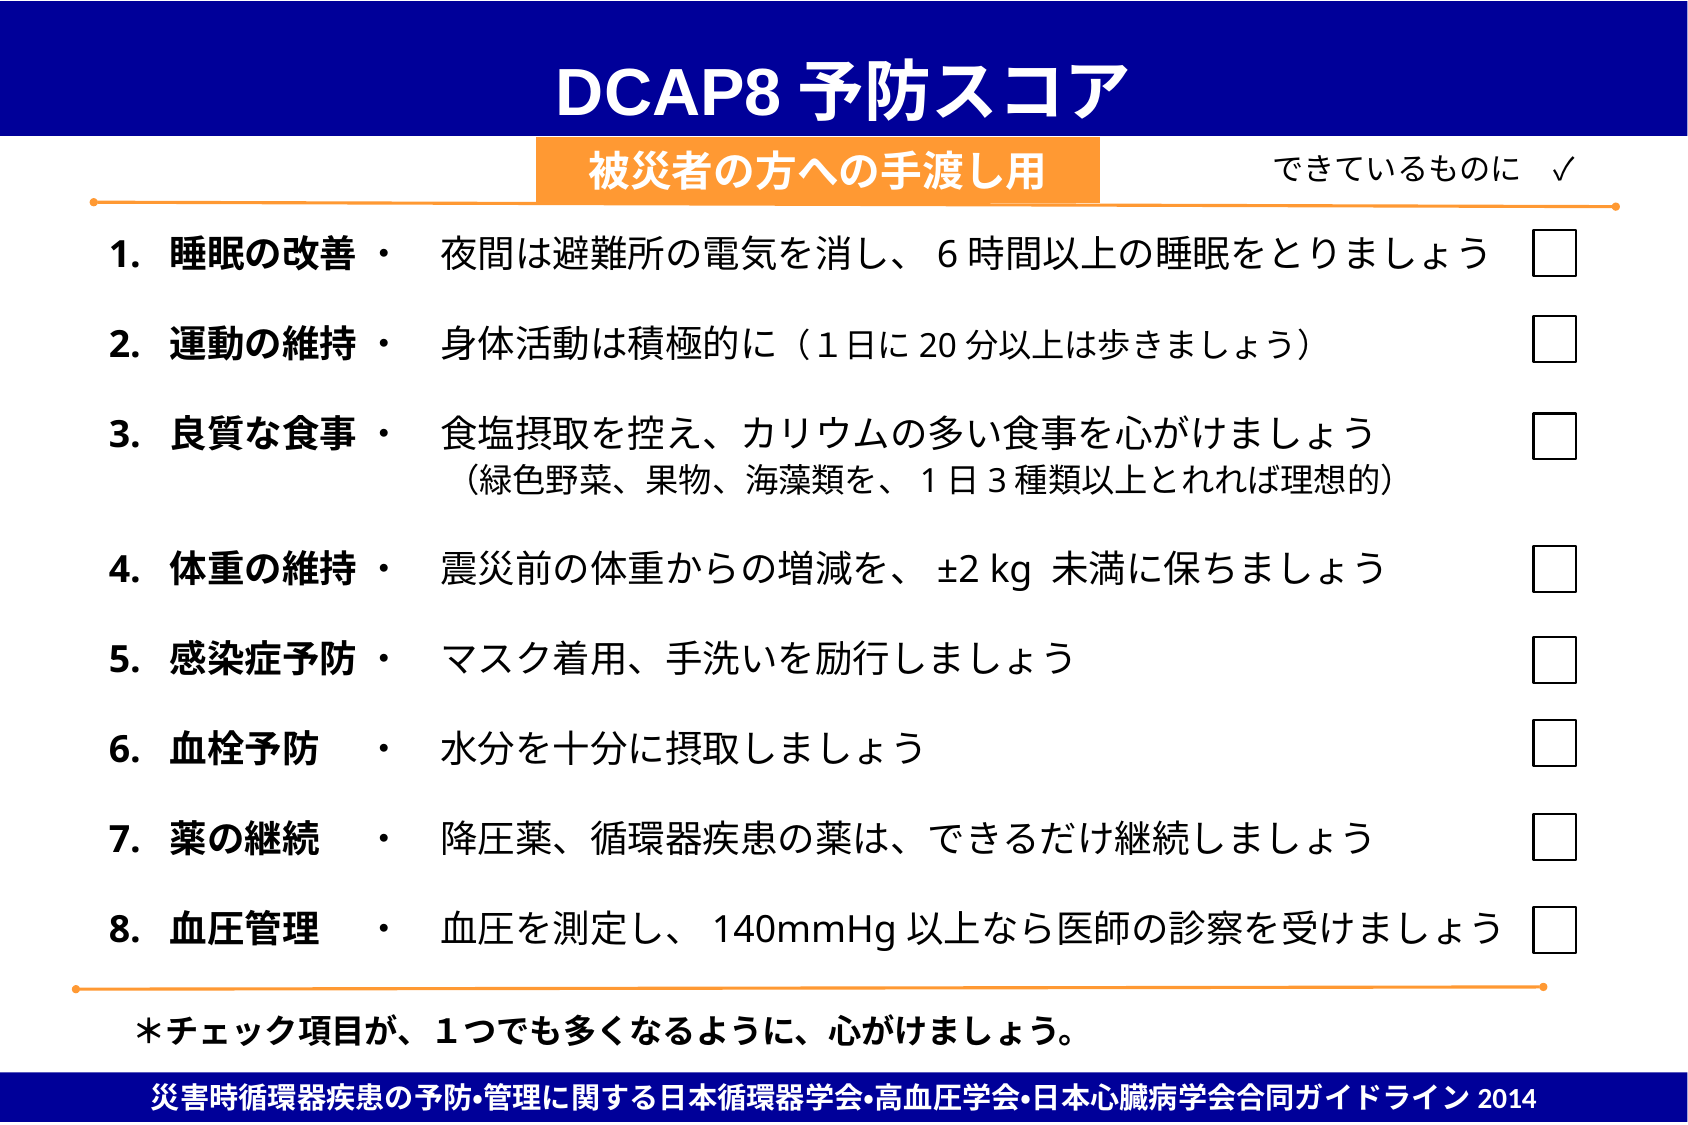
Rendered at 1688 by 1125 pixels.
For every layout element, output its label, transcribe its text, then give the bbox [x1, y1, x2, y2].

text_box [75, 986, 1544, 990]
text_box [1533, 814, 1577, 860]
text_box 災害時循環器疾患の予防・管理に関する日本循環器学会・高血圧学会・日本心臓病学会合同ガイドライン2014 [0, 1072, 1688, 1122]
text_box 被災者の方への手渡し用 [536, 137, 1100, 200]
text_box [1533, 413, 1577, 460]
text_box 1. 睡眠の改善 ・ 夜間は避難所の電気を消し、6時間以上の睡眠をとりましょう 2. 運動の維持 ・ 身体活動は積極的に（１日に20分以上は歩きましょう） 3. 良質な食事 ・ 食塩摂取を控え、カリウムの多い食事を心がけましょう （緑色野菜、果物、海藻類を、1日3種類以上とれれば理想的） 4. 体重の維持 ・ 震災前の体重からの増減を、±2 kg 未満に保ちましょう 5. 感染症予防 ・ マスク着用、手洗いを励行しましょう 6. 血栓予防 ・ 水分を十分に摂取しましょう 7. 薬の継続 ・ 降圧薬、循環器疾患の薬は、できるだけ継続しましょう 8. 血圧管理 ・ 血圧を測定し、140mmHg以上なら医師の診察を受けましょう [93, 222, 1544, 958]
text_box [1533, 906, 1577, 953]
text_box DCAP8予防スコア [0, 1, 1688, 136]
text_box [1533, 315, 1577, 362]
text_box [93, 201, 1617, 207]
text_box できているものに ✓ [1257, 141, 1616, 195]
text_box [1533, 636, 1577, 683]
text_box ＊チェック項目が、１つでも多くなるように、心がけましょう。 [115, 1002, 1109, 1072]
text_box [1533, 546, 1577, 593]
text_box [1533, 720, 1577, 766]
text_box [1533, 229, 1577, 277]
